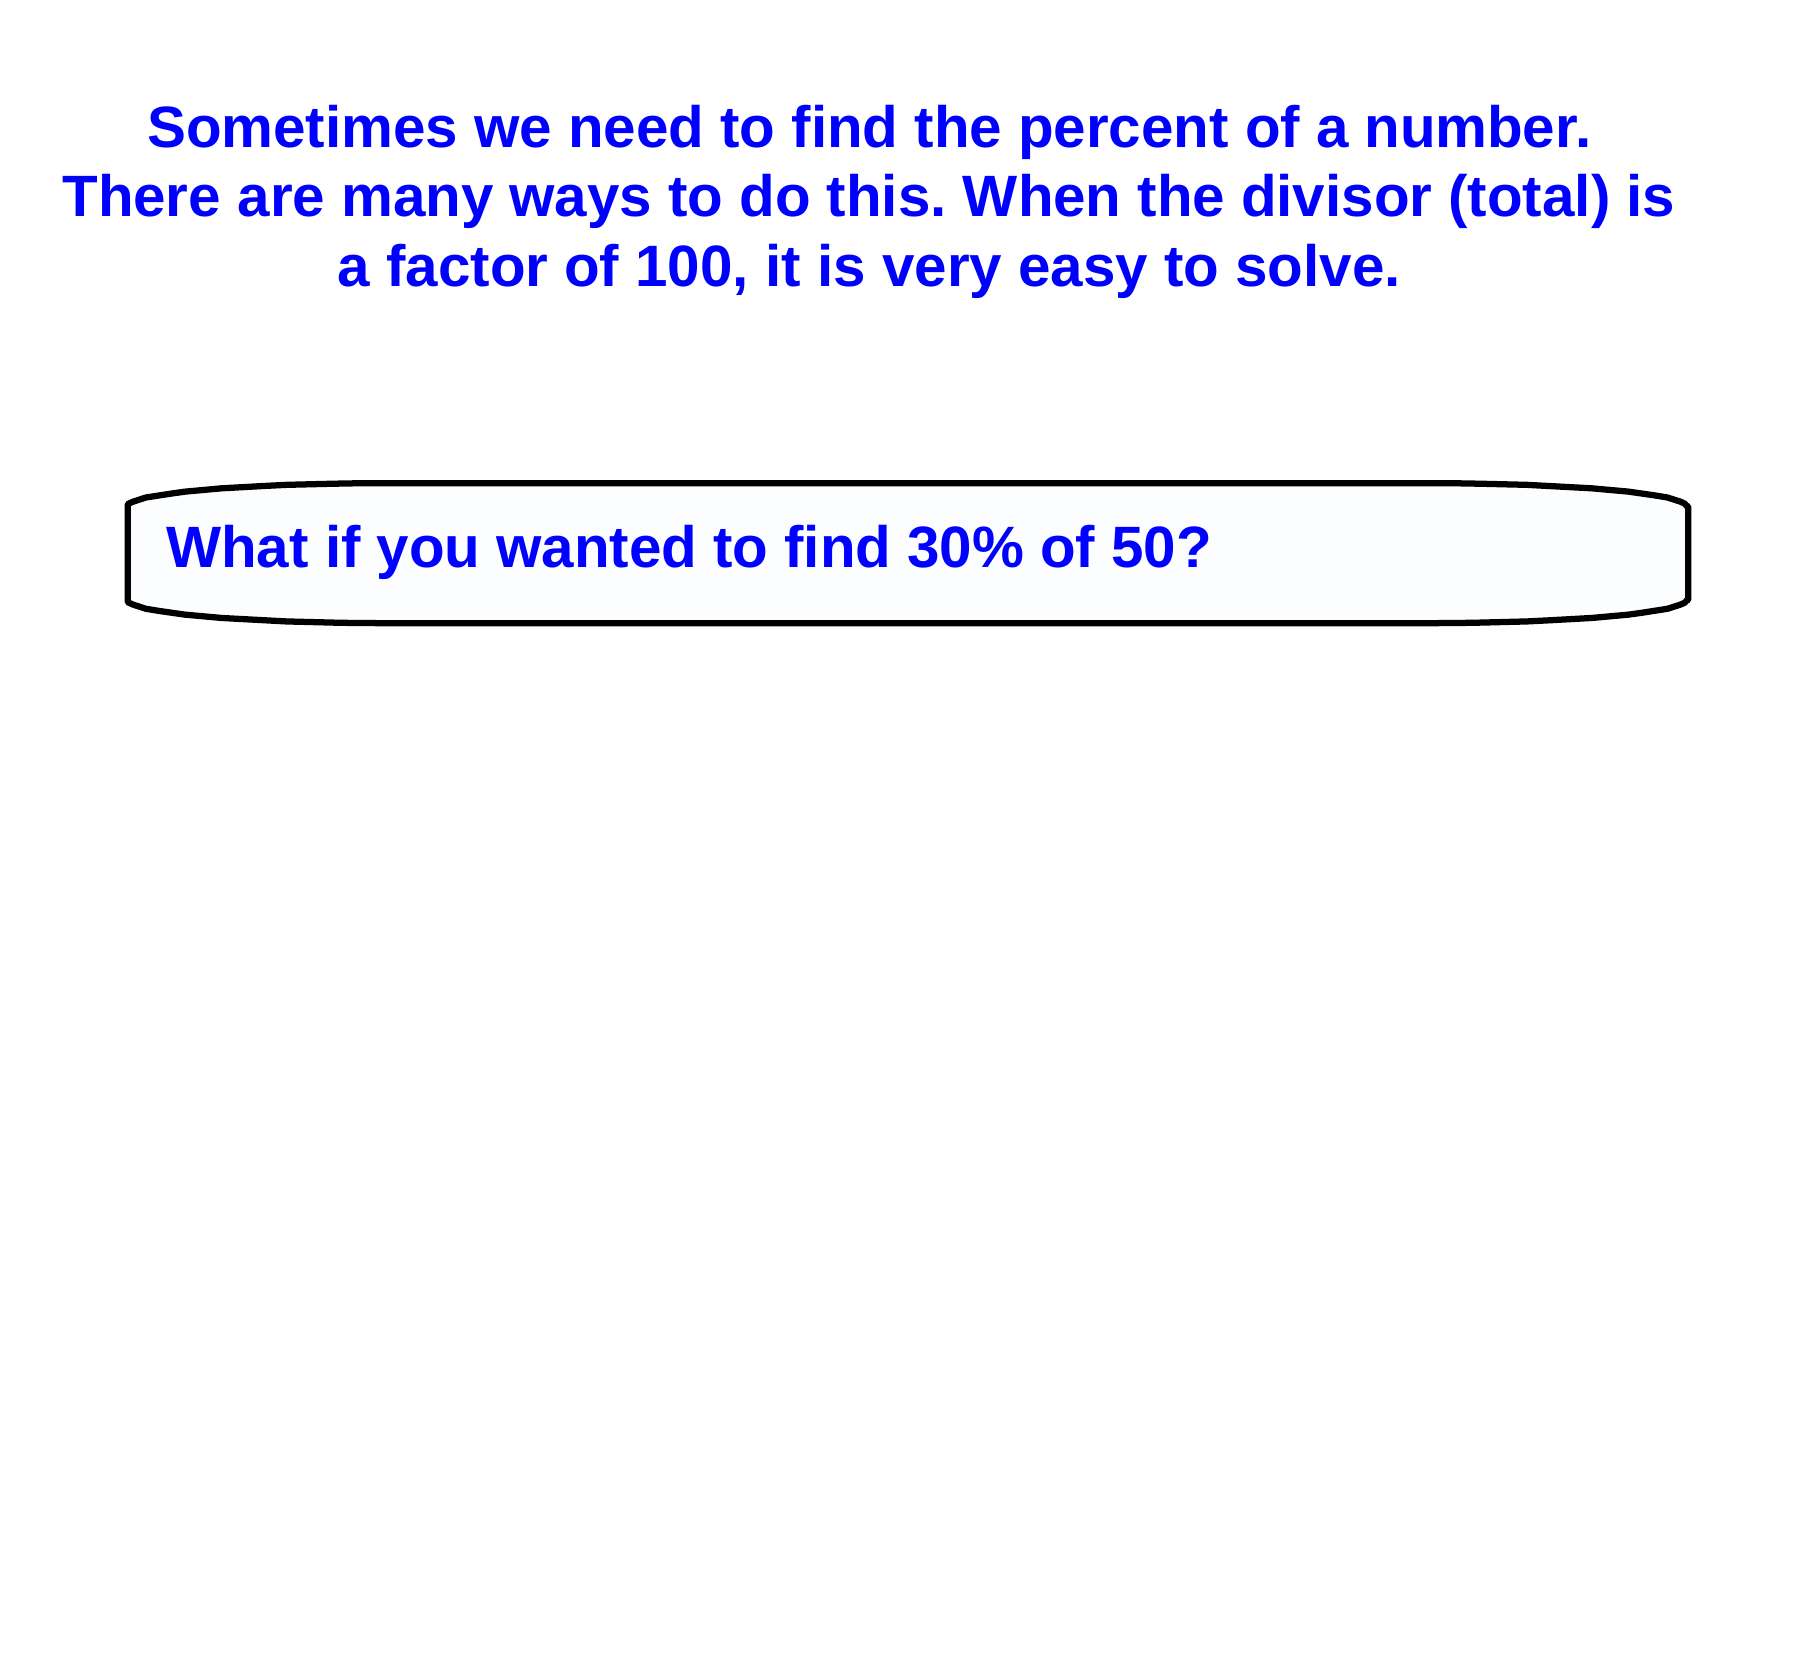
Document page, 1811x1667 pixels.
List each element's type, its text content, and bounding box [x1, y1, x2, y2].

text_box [127, 482, 1689, 624]
text_box Sometimes we need to find the percent of a number. There are many ways to do this. When the divisor (total) is a factor of 100, it is very easy to solve. [33, 80, 1707, 307]
